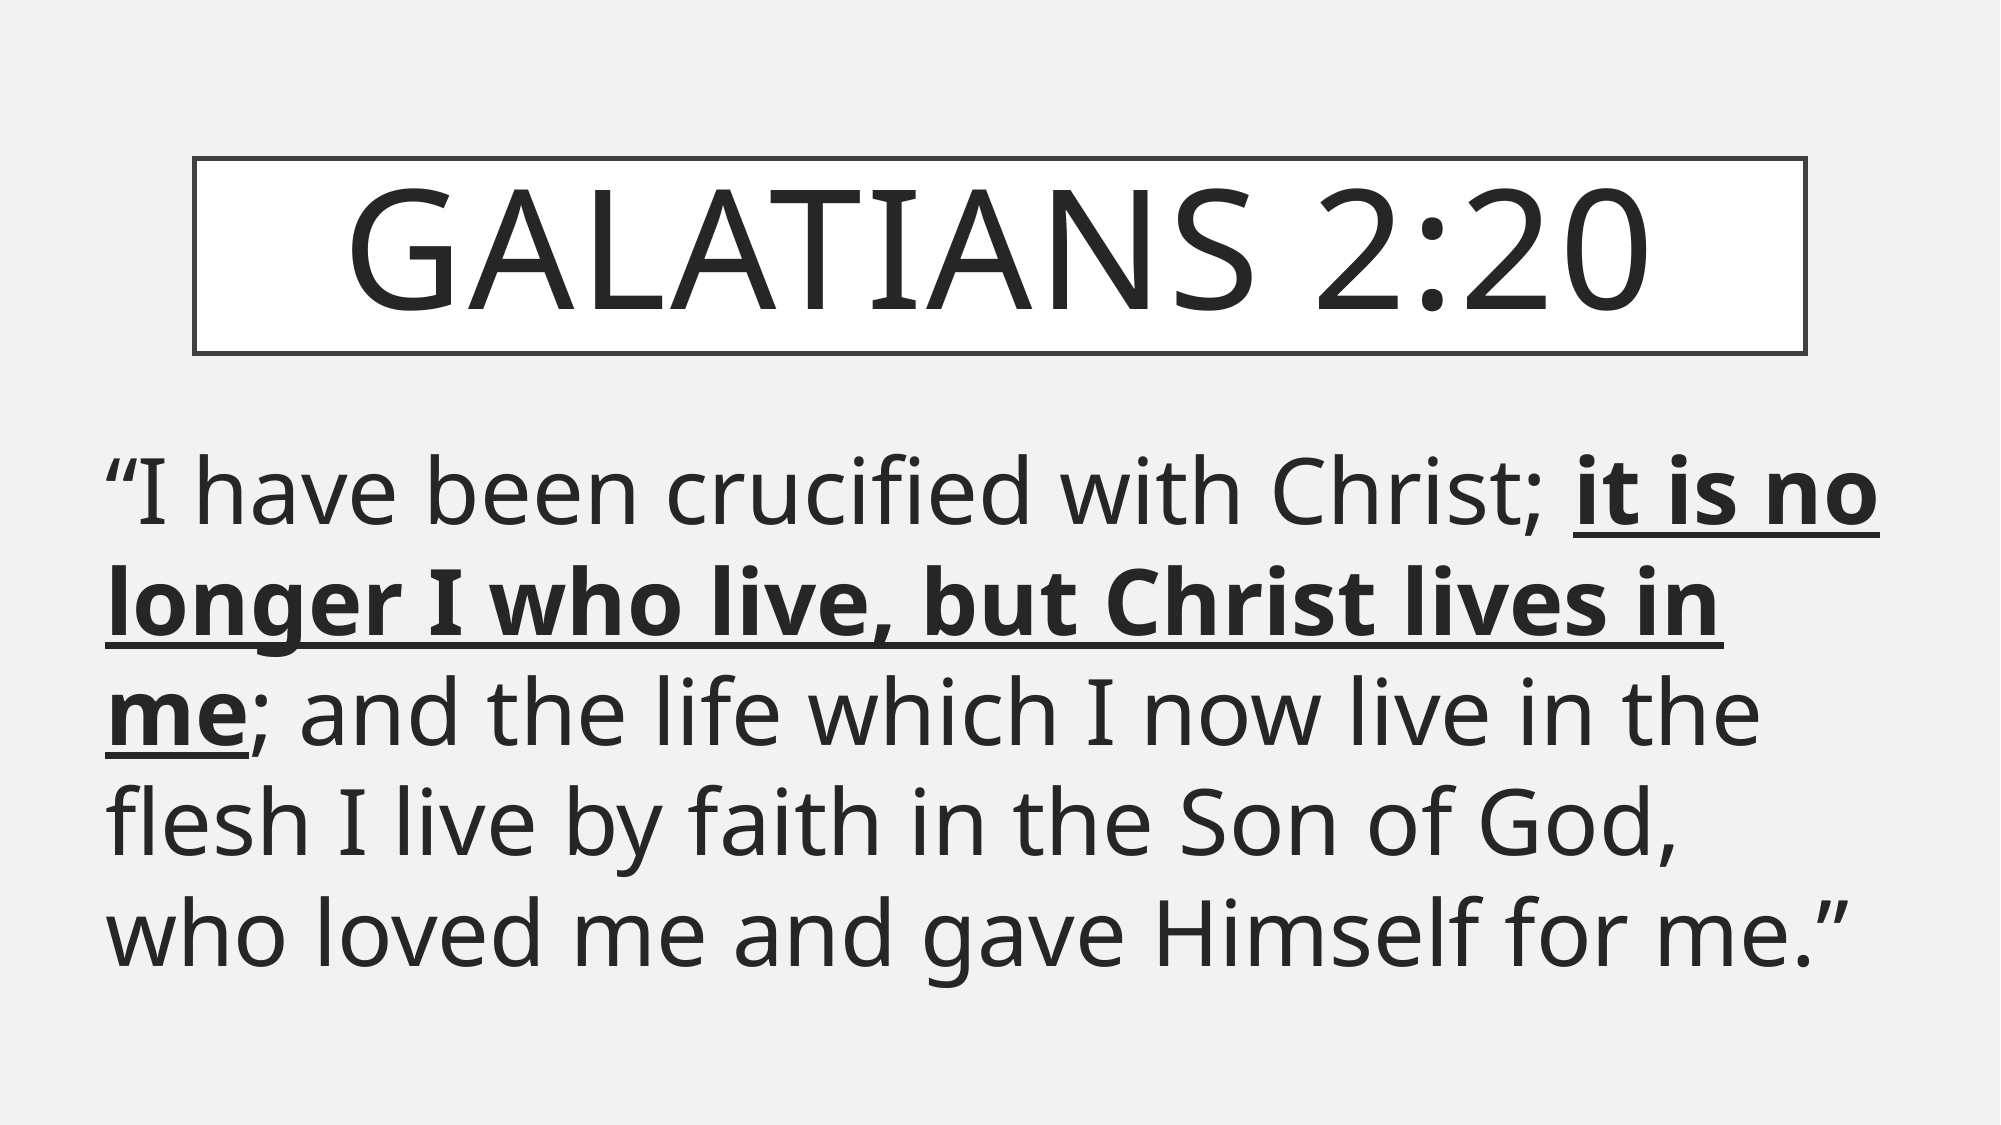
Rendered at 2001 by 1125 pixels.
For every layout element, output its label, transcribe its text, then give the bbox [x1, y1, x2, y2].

list “I have been crucified with Christ; it is no longer I who live, but Christ lives in me; and the life which I now live in the flesh I live by faith in the Son of God, who loved me and gave Himself for me.” [90, 425, 1901, 1063]
title Galatians 2:20 [192, 156, 1808, 356]
